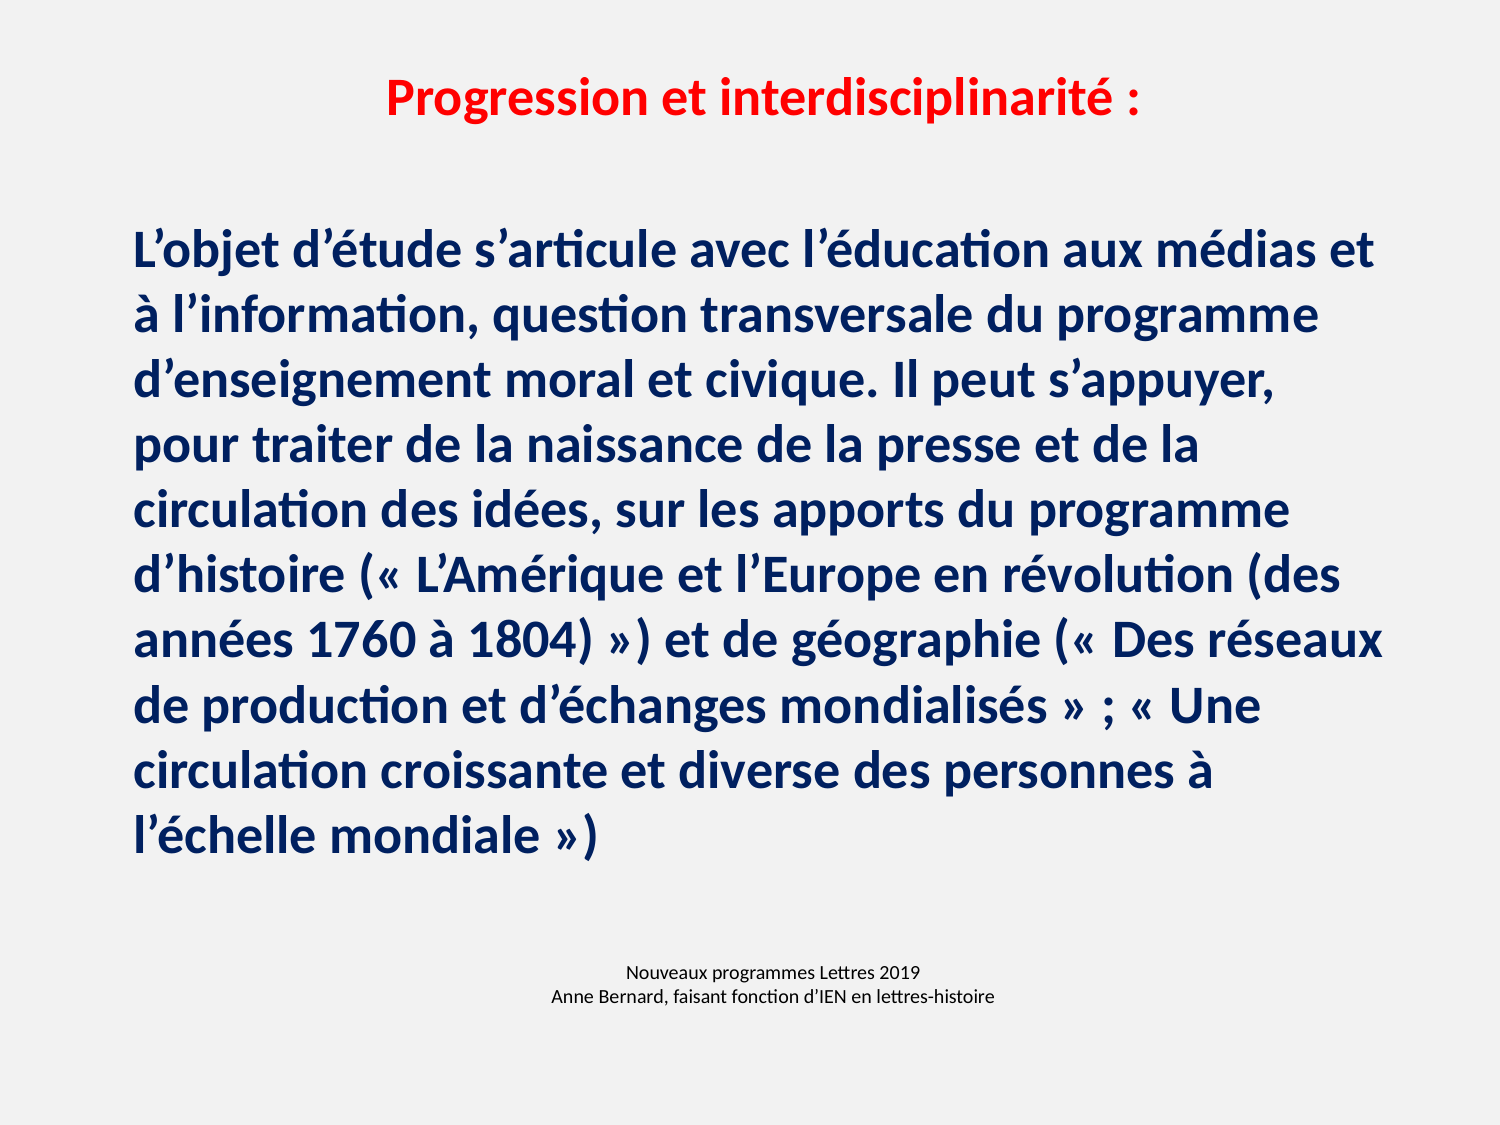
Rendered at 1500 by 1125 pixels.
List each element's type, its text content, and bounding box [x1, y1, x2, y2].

list Progression et interdisciplinarité : L’objet d’étude s’articule avec l’éducation aux médias et à l’information, question transversale du programme d’enseignement moral et civique. Il peut s’appuyer, pour traiter de la naissance de la presse et de la circulation des idées, sur les apports du programme d’histoire (« L’Amérique et l’Europe en révolution (des années 1760 à 1804) ») et de géographie (« Des réseaux de production et d’échanges mondialisés » ; « Une circulation croissante et diverse des personnes à l’échelle mondiale ») [118, 49, 1411, 948]
title Nouveaux programmes Lettres 2019 Anne Bernard, faisant fonction d’IEN en lettres-histoire [135, 952, 1411, 1040]
